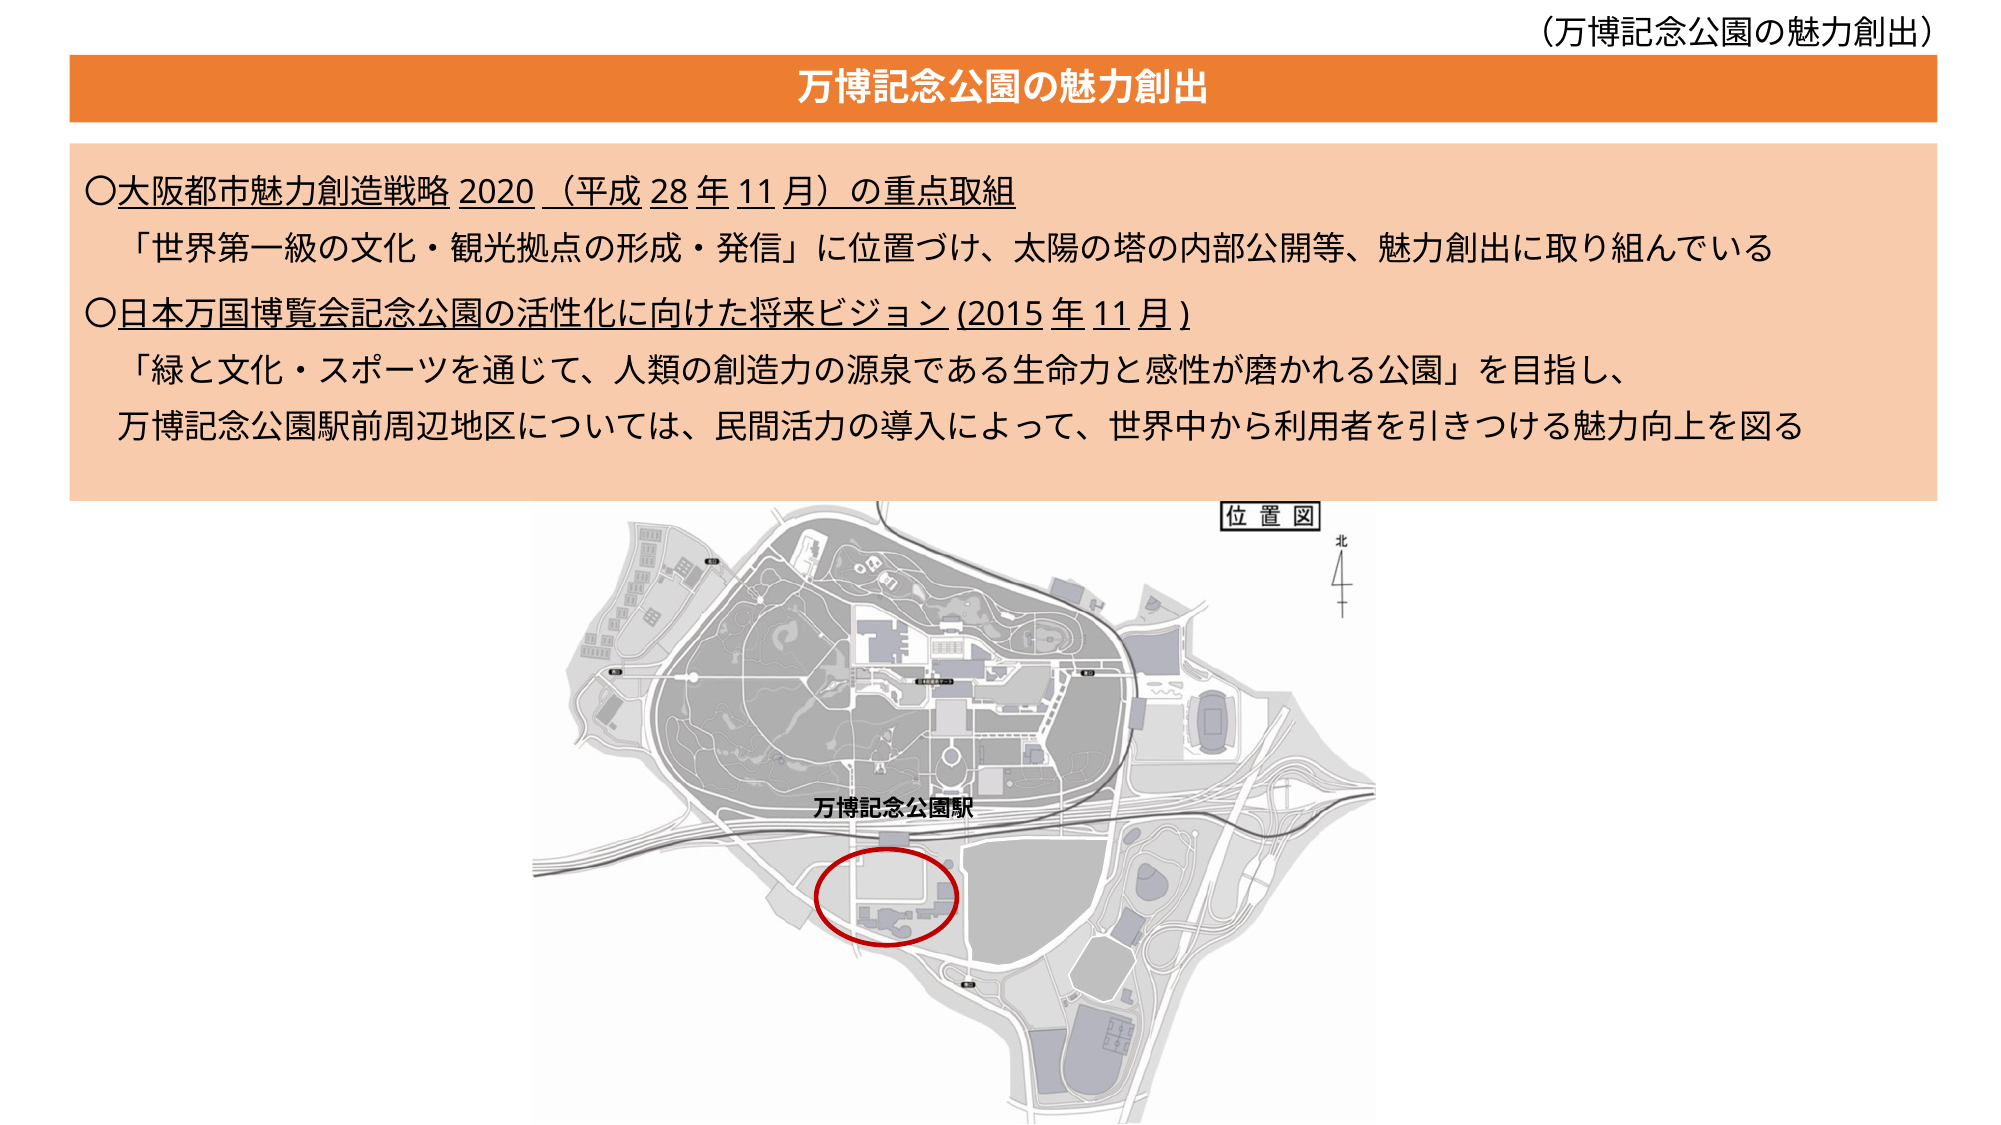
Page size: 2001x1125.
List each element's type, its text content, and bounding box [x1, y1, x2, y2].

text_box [532, 498, 1376, 1124]
title 万博記念公園の魅力創出 [69, 54, 1938, 123]
text_box （万博記念公園の魅力創出） [713, 3, 1969, 59]
list 〇大阪都市魅力創造戦略2020（平成28年11月）の重点取組 「世界第一級の文化・観光拠点の形成・発信」に位置づけ、太陽の塔の内部公開等、魅力創出に取り組んでいる 〇日本万国博覧会記念公園の活性化に向けた将来ビジョン(2015年11月) 「緑と文化・スポーツを通じて、人類の創造力の源泉である生命力と感性が磨かれる公園」を目指し、 万博記念公園駅前周辺地区については、民間活力の導入によって、世界中から利用者を引きつける魅力向上を図る [69, 143, 1938, 501]
